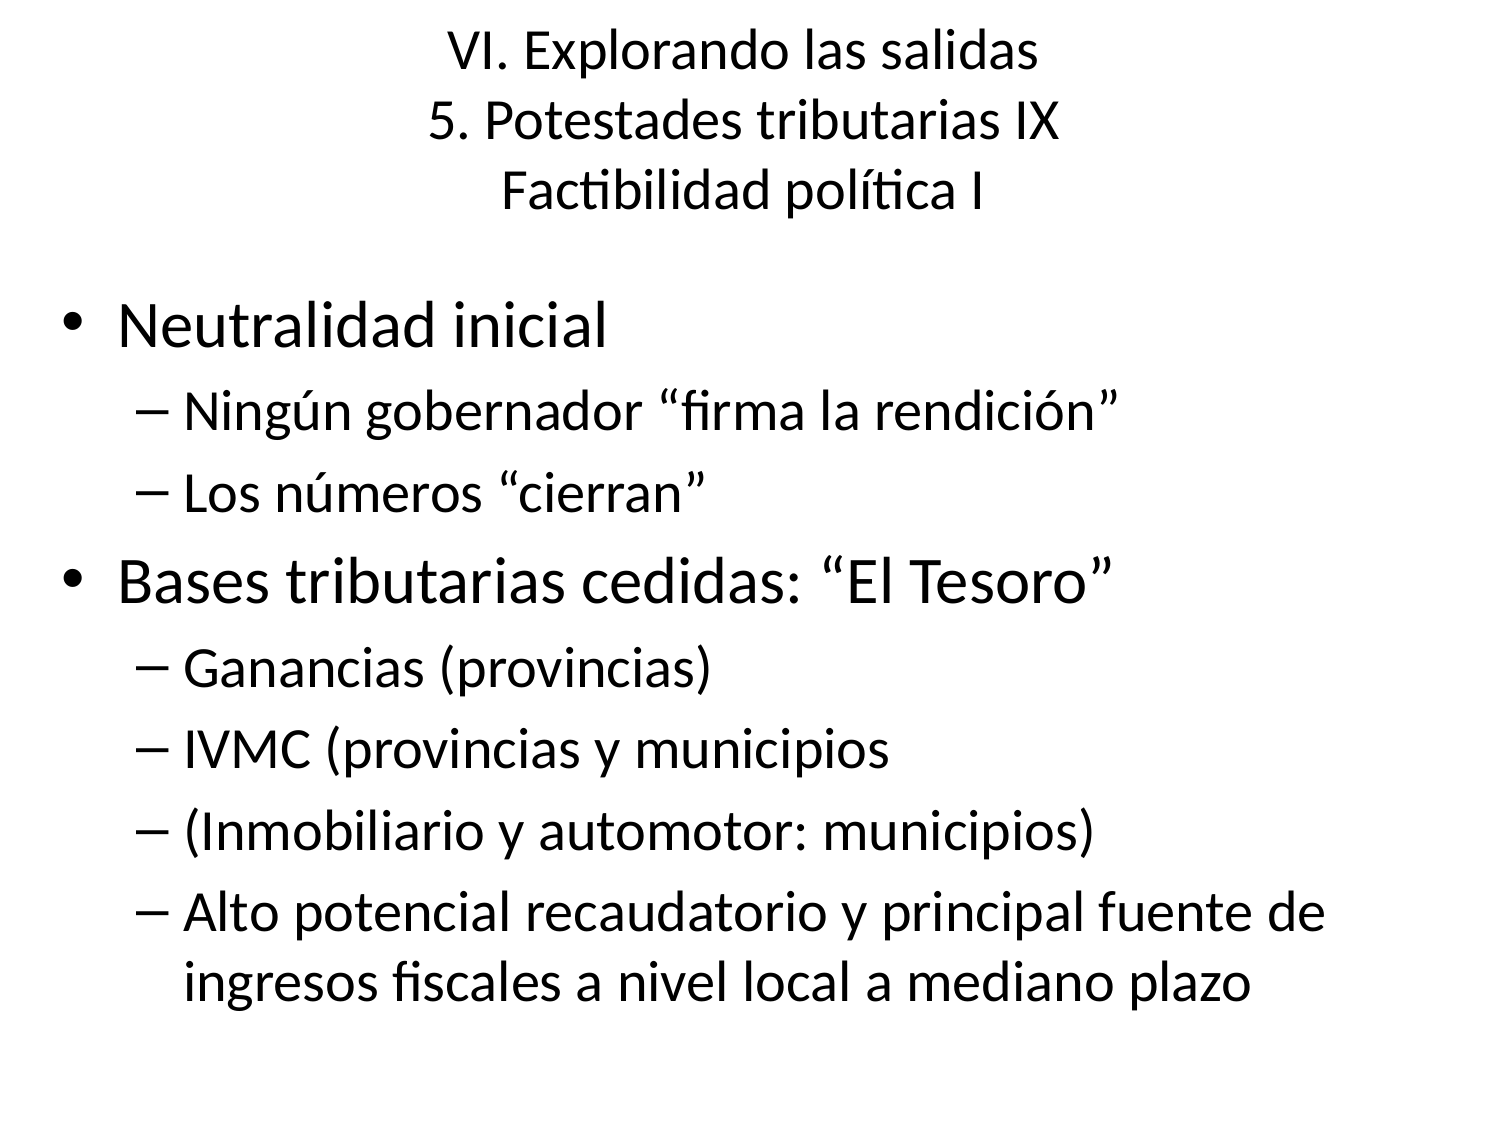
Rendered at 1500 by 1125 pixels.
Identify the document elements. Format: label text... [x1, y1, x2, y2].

title VI. Explorando las salidas 5. Potestades tributarias IX Factibilidad política I [37, 60, 1450, 173]
list Neutralidad inicial Ningún gobernador “firma la rendición” Los números “cierran” Bases tributarias cedidas: “El Tesoro” Ganancias (provincias) IVMC (provincias y municipios (Inmobiliario y automotor: municipios) Alto potencial recaudatorio y principal fuente de ingresos fiscales a nivel local a mediano plazo [46, 273, 1459, 1024]
